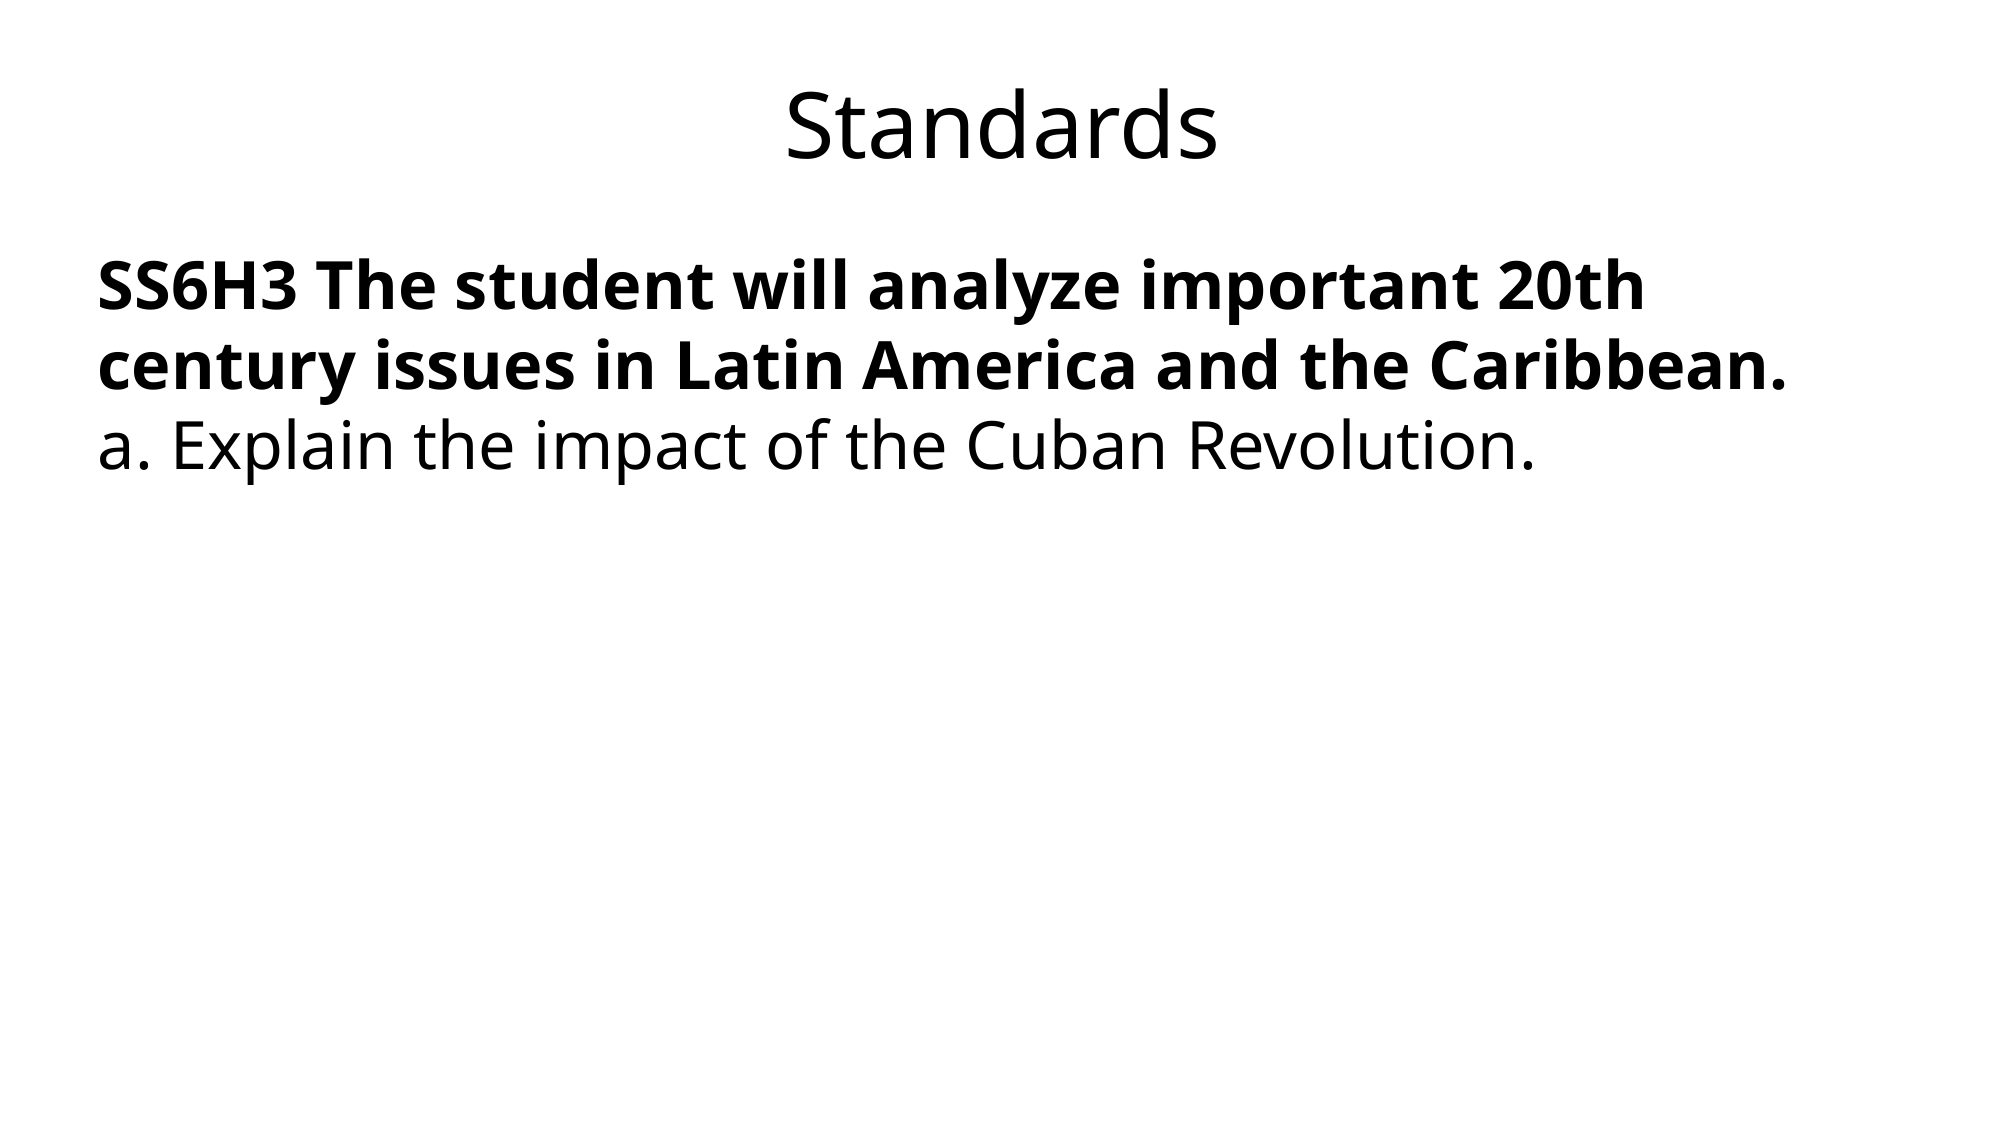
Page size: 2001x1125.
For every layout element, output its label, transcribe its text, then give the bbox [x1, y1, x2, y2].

text_box Standards SS6H3 The student will analyze important 20th century issues in Latin America and the Caribbean. a. Explain the impact of the Cuban Revolution. [83, 0, 1923, 561]
